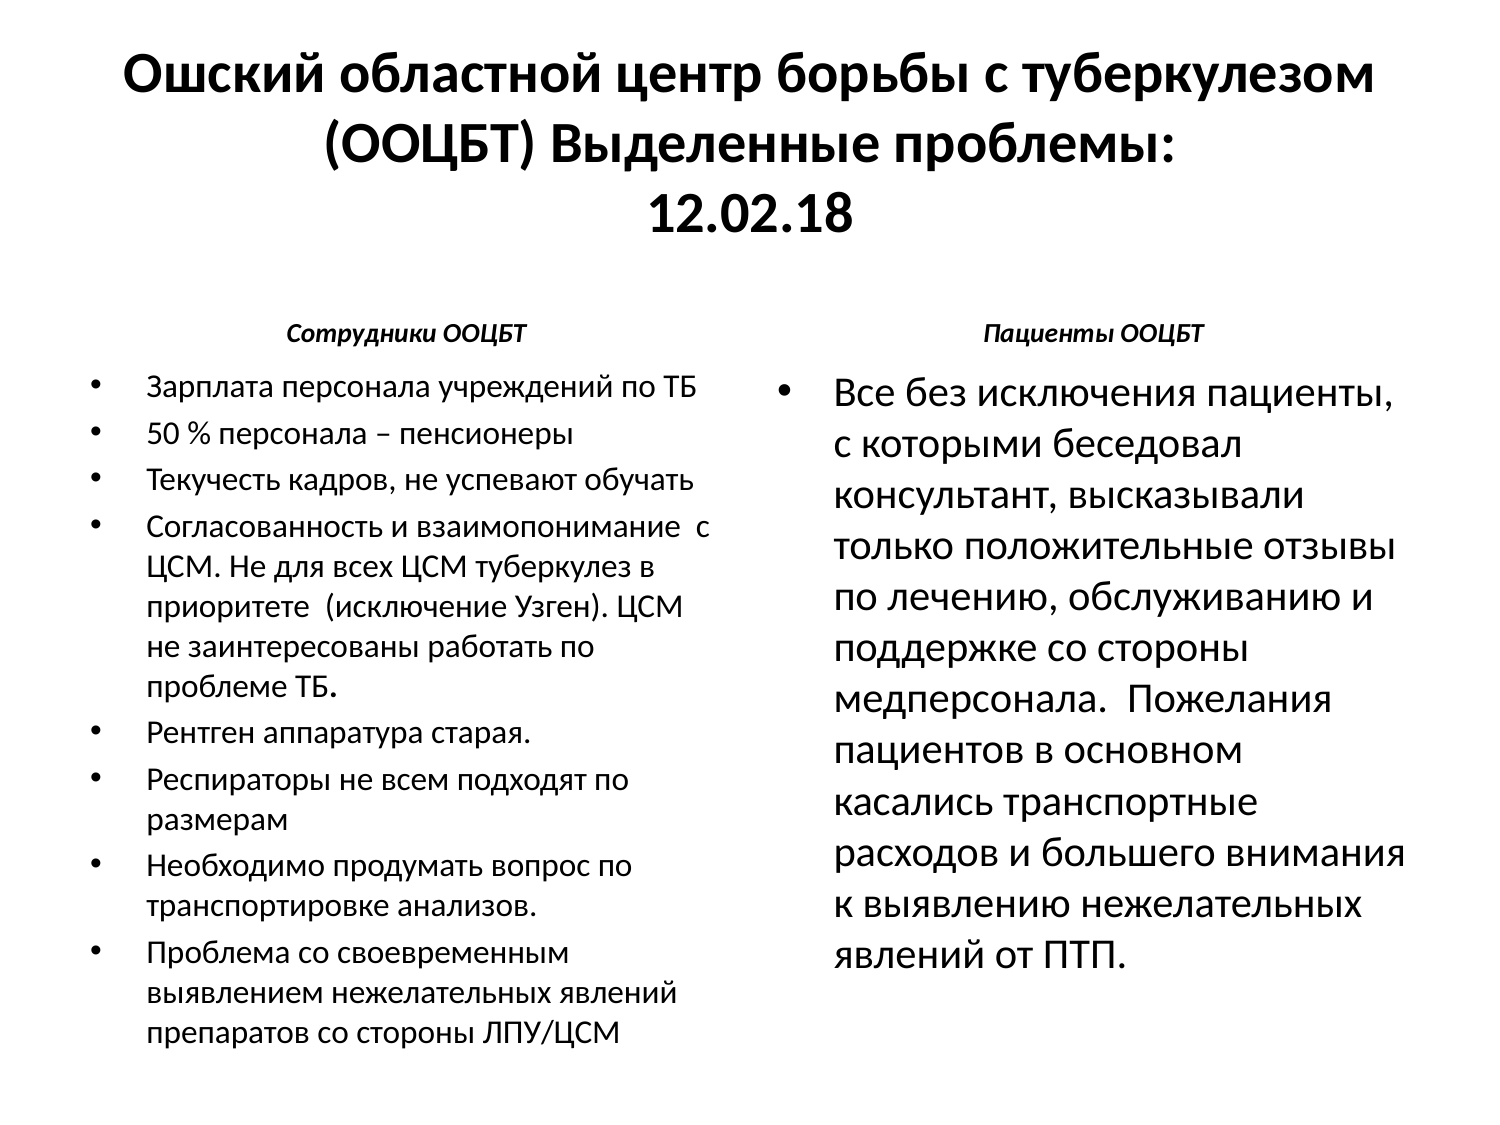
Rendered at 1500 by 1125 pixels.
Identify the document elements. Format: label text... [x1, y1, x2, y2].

list Зарплата персонала учреждений по ТБ 50 % персонала – пенсионеры Текучесть кадров, не успевают обучать Согласованность и взаимопонимание с ЦСМ. Не для всех ЦСМ туберкулез в приоритете (исключение Узген). ЦСМ не заинтересованы работать по проблеме ТБ. Рентген аппаратура старая. Респираторы не всем подходят по размерам Необходимо продумать вопрос по транспортировке анализов. Проблема со своевременным выявлением нежелательных явлений препаратов со стороны ЛПУ/ЦСМ [75, 356, 738, 1094]
title Ошский областной центр борьбы с туберкулезом (ООЦБТ) Выделенные проблемы: 12.02.18 [75, 45, 1425, 233]
list Пациенты ООЦБТ [761, 251, 1425, 356]
list Все без исключения пациенты, с которыми беседовал консультант, высказывали только положительные отзывы по лечению, обслуживанию и поддержке со стороны медперсонала. Пожелания пациентов в основном касались транспортные расходов и большего внимания к выявлению нежелательных явлений от ПТП. [761, 356, 1425, 1005]
list Сотрудники ООЦБТ [75, 251, 738, 356]
